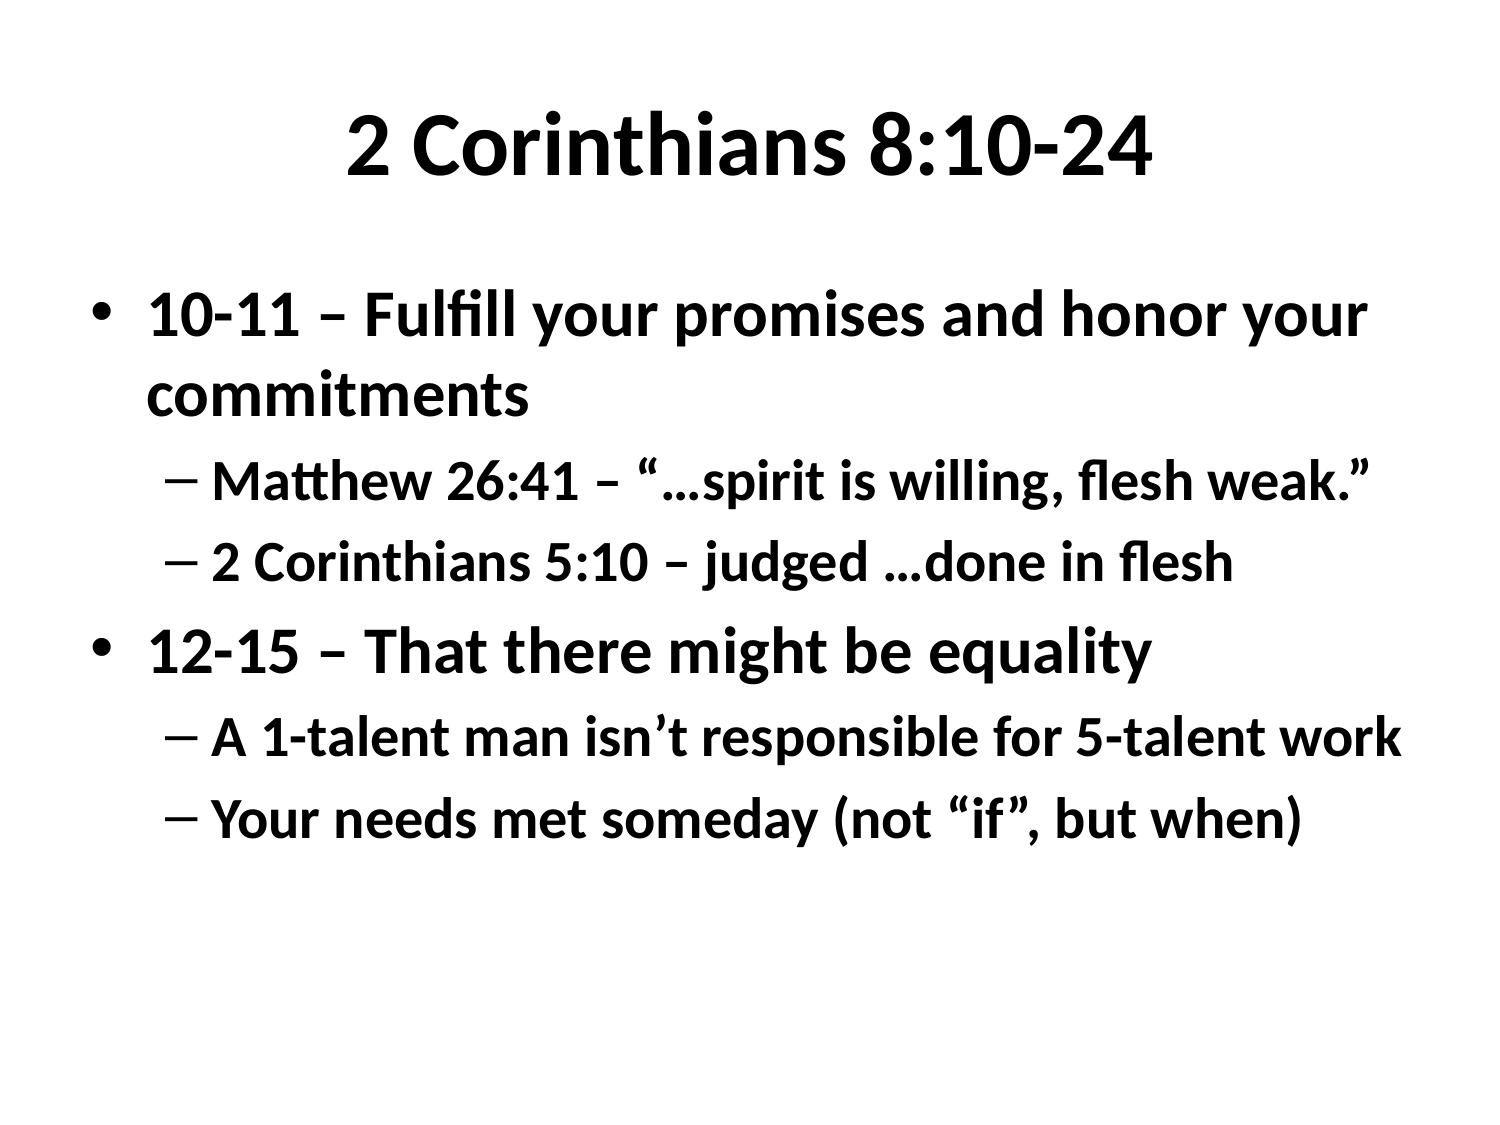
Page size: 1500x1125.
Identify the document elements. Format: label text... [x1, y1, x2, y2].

list 10-11 – Fulfill your promises and honor your commitments Matthew 26:41 – “…spirit is willing, flesh weak.” 2 Corinthians 5:10 – judged …done in flesh 12-15 – That there might be equality A 1-talent man isn’t responsible for 5-talent work Your needs met someday (not “if”, but when) [75, 262, 1425, 1125]
title 2 Corinthians 8:10-24 [75, 45, 1425, 233]
